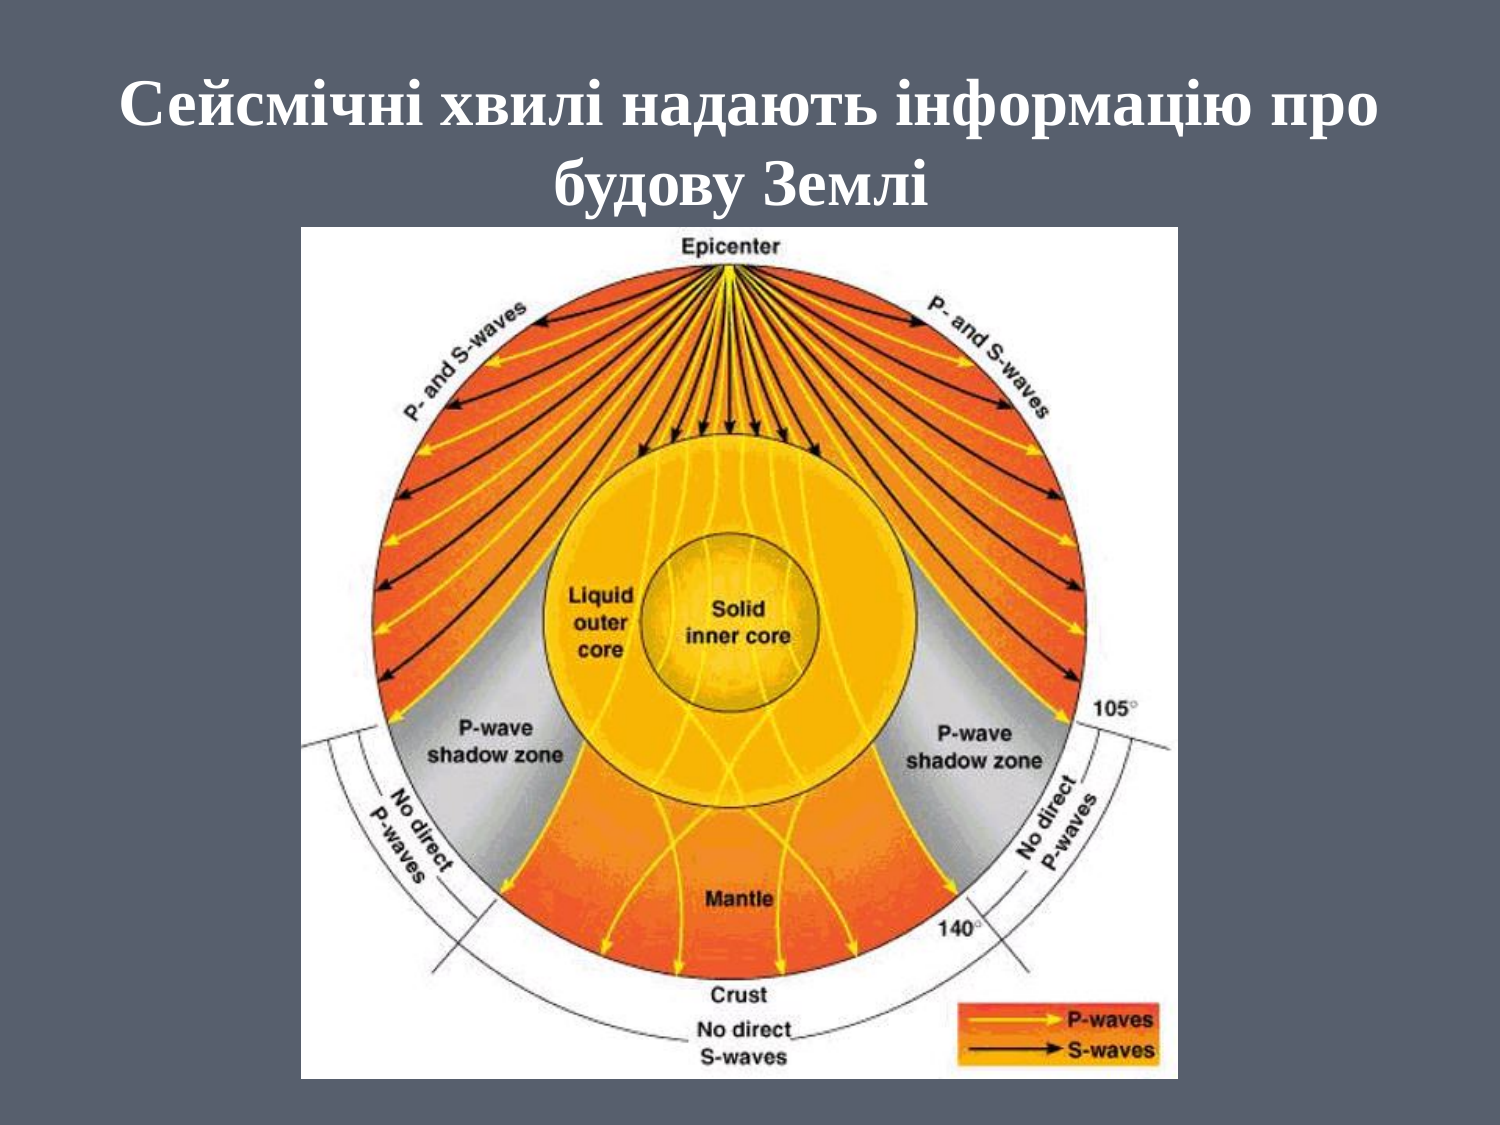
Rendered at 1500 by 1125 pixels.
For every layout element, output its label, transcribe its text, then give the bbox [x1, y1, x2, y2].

title Сейсмічні хвилі надають інформацію про будову Землі [75, 45, 1425, 233]
picture [300, 226, 1178, 1080]
